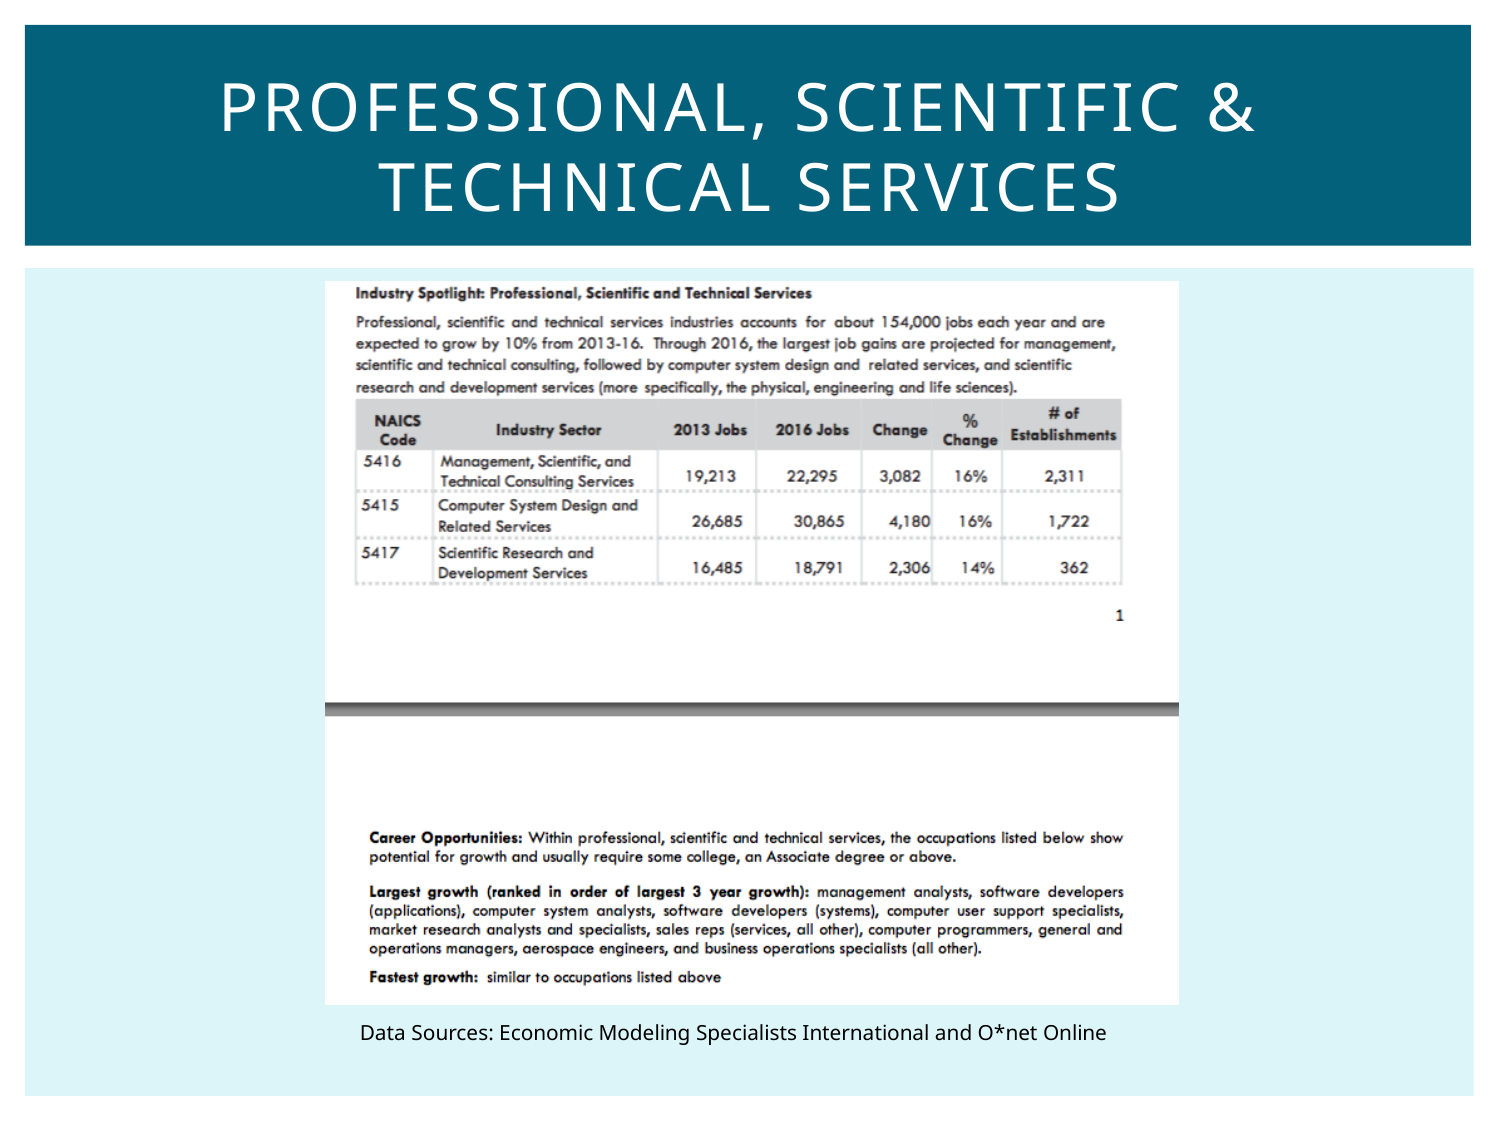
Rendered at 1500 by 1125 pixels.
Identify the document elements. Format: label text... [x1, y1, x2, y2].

title Professional, Scientific & Technical Services [62, 58, 1438, 232]
text_box Data Sources: Economic Modeling Specialists International and O*net Online [344, 1013, 1128, 1078]
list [62, 281, 1442, 1006]
